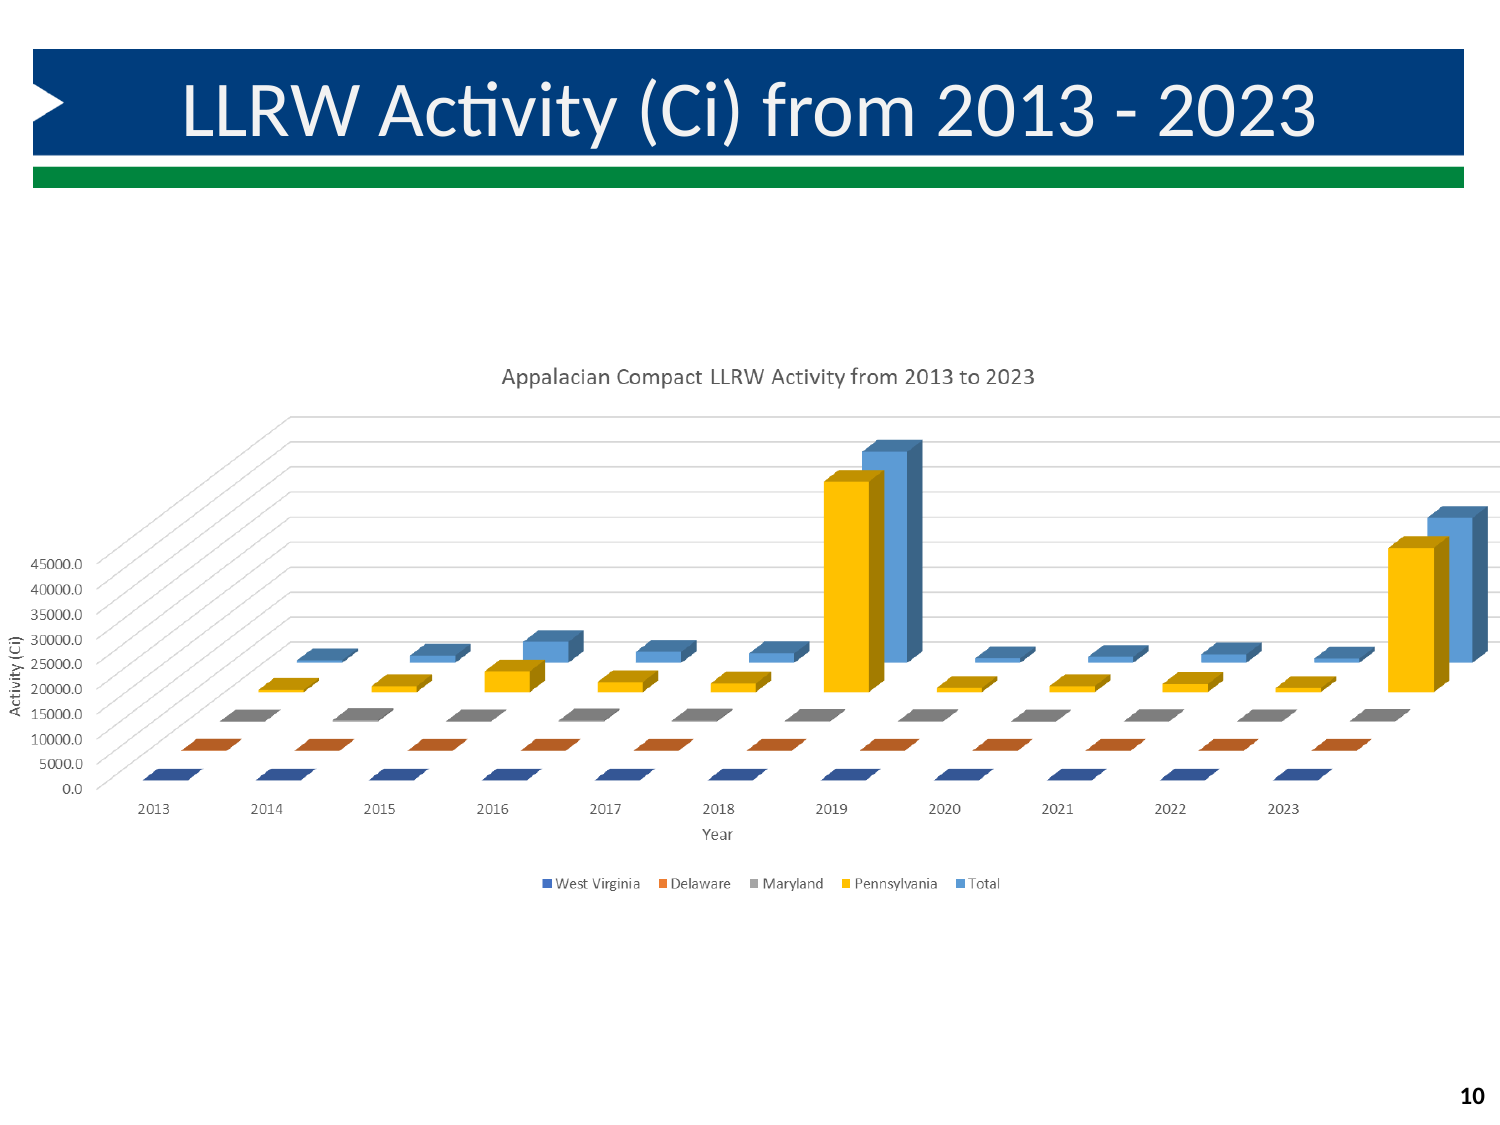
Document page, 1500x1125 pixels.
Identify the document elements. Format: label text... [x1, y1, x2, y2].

picture [33, 49, 1465, 188]
slide_number 10 [1149, 1065, 1500, 1125]
picture [5, 361, 1500, 892]
